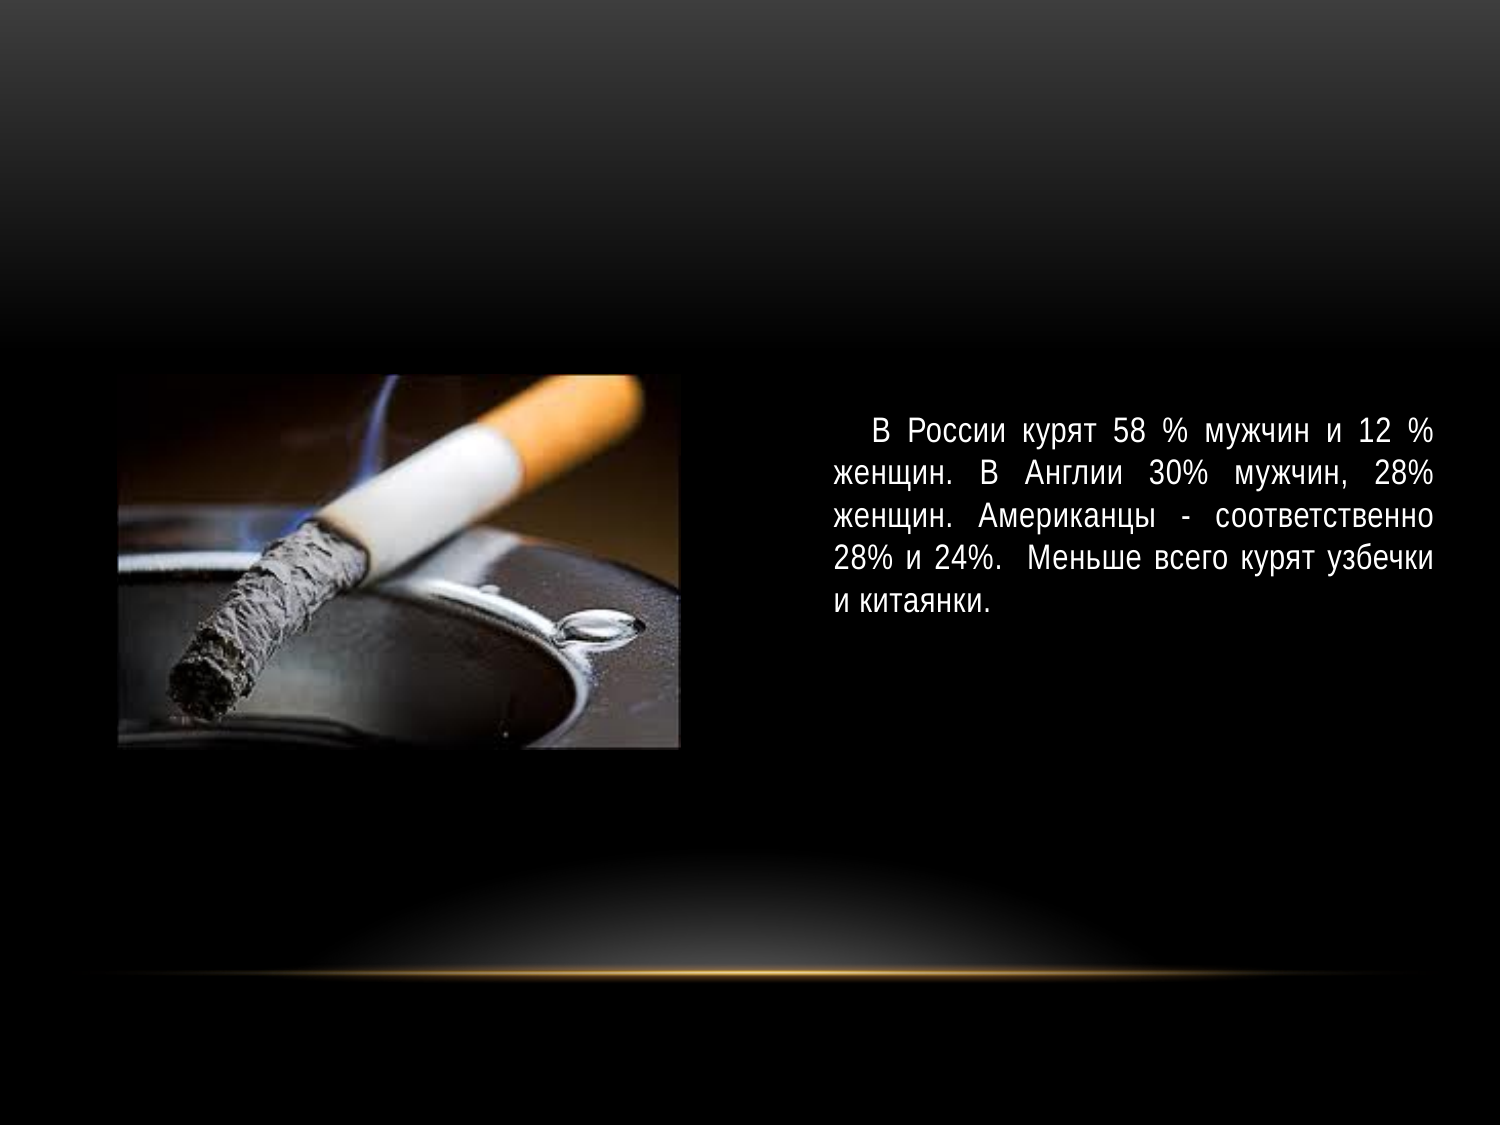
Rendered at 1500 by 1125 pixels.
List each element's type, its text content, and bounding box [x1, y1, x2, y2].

picture [0, 0, 1500, 1125]
list В России курят 58 % мужчин и 12 % женщин. В Англии 30% мужчин, 28% женщин. Американцы - соответственно 28% и 24%. Меньше всего курят узбечки и китаянки. [762, 275, 1451, 1001]
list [116, 374, 681, 751]
